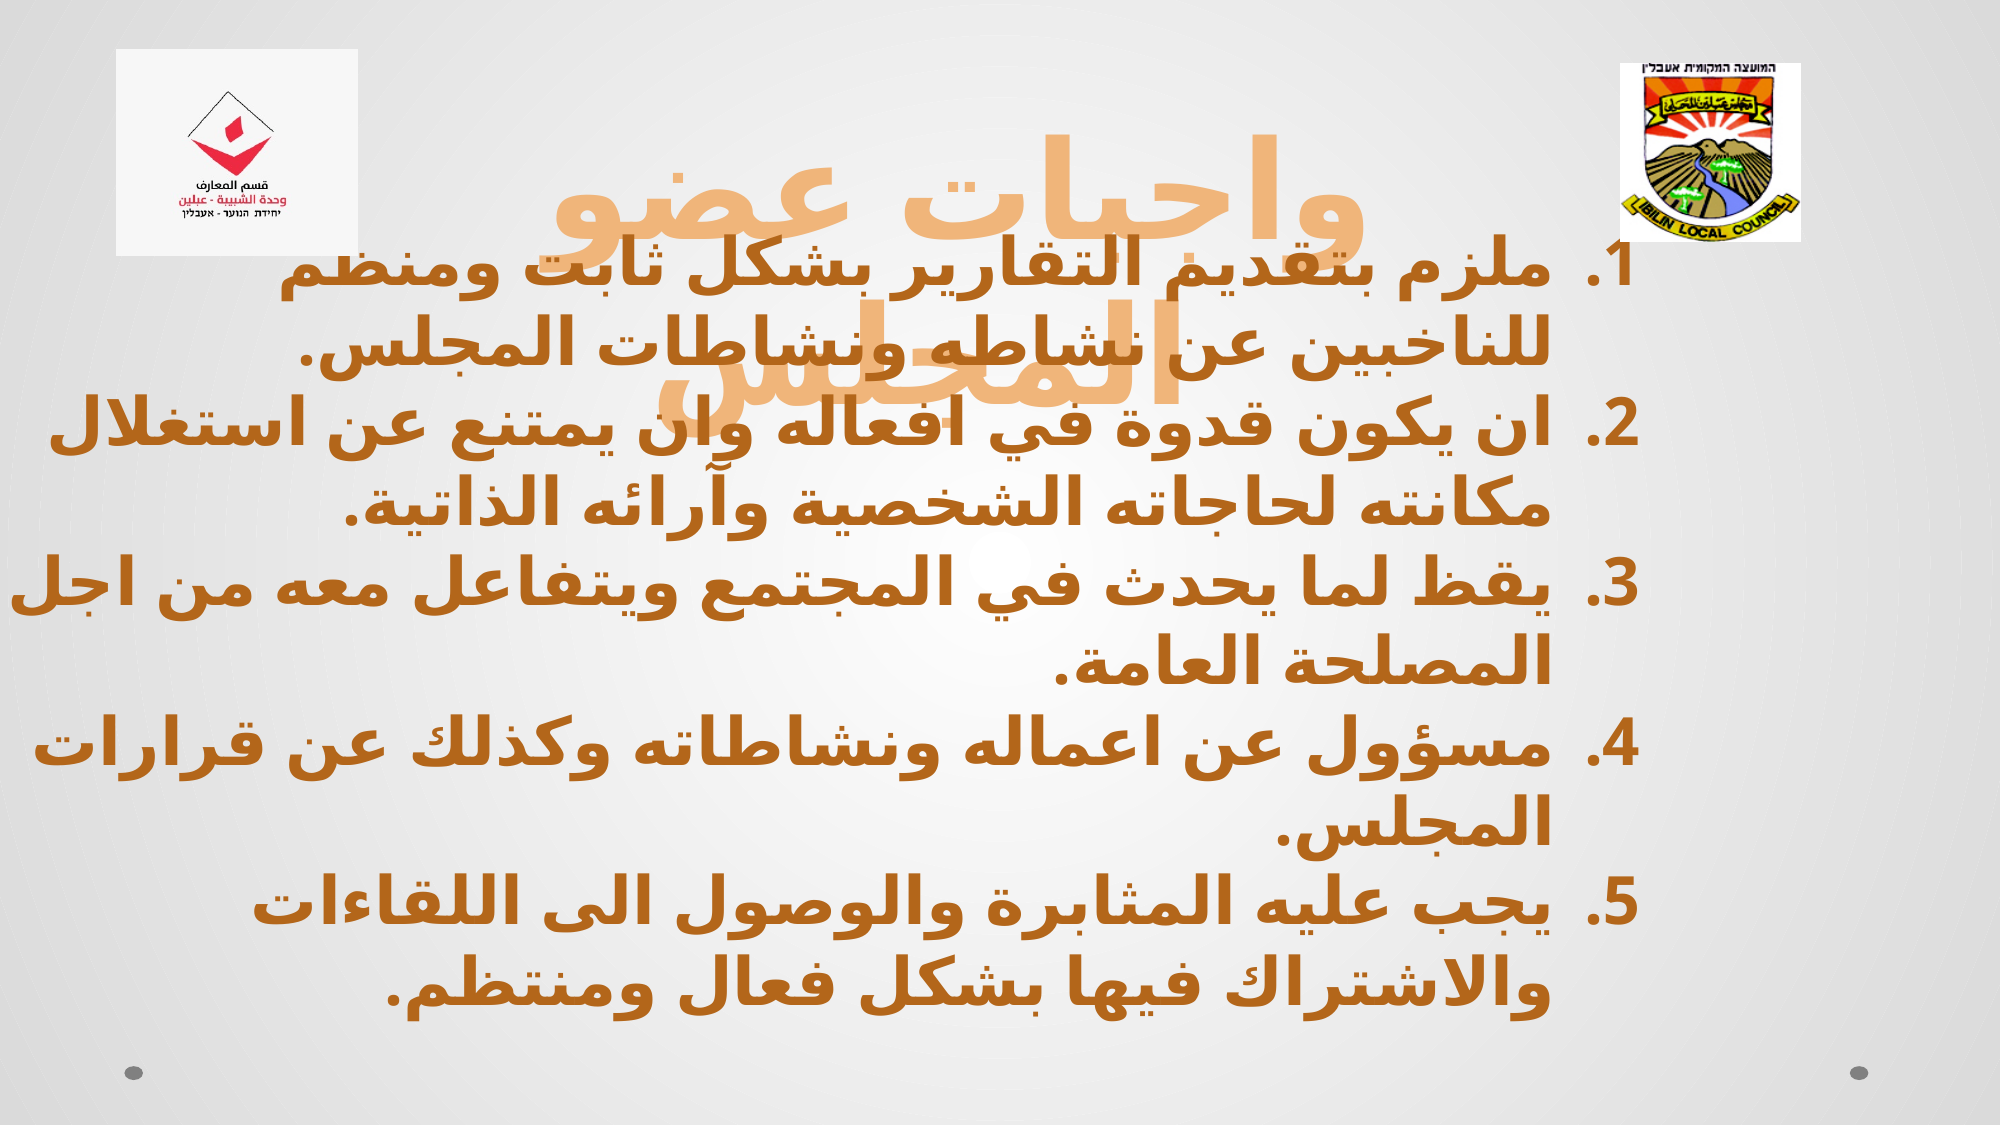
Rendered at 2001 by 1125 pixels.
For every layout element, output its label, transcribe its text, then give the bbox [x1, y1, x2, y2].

text_box ملزم بتقديم التقارير بشكل ثابت ومنظم للناخبين عن نشاطه ونشاطات المجلس. ان يكون قدوة في افعاله وان يمتنع عن استغلال مكانته لحاجاته الشخصية وآرائه الذاتية. يقظ لما يحدث في المجتمع ويتفاعل معه من اجل المصلحة العامة. مسؤول عن اعماله ونشاطاته وكذلك عن قرارات المجلس. يجب عليه المثابرة والوصول الى اللقاءات والاشتراك فيها بشكل فعال ومنتظم. [0, 211, 1655, 1125]
picture [116, 49, 358, 256]
picture [1620, 63, 1802, 242]
text_box واجبات عضو المجلس [383, 94, 1494, 211]
